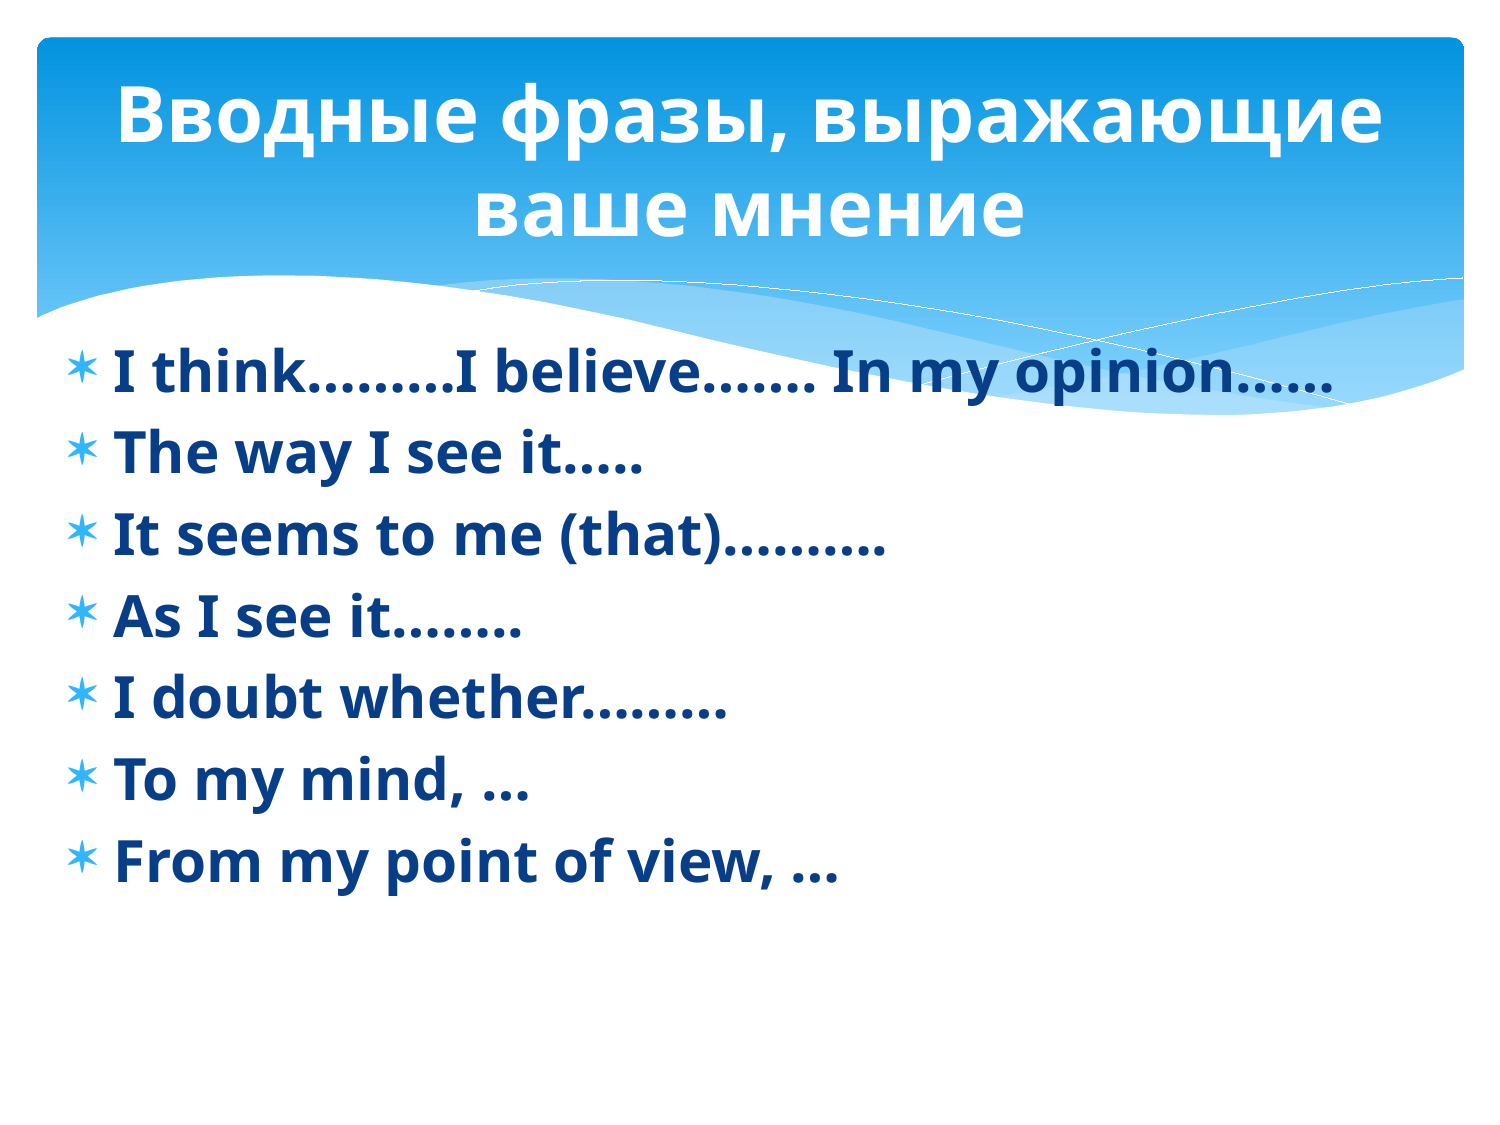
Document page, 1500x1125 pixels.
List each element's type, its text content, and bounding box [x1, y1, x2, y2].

list I think………I believe……. In my opinion…… The way I see it….. It seems to me (that)………. As I see it…….. I doubt whether……… To my mind, … From my point of view, … [53, 326, 1459, 1017]
title Вводные фразы, выражающие ваше мнение [75, 55, 1425, 261]
